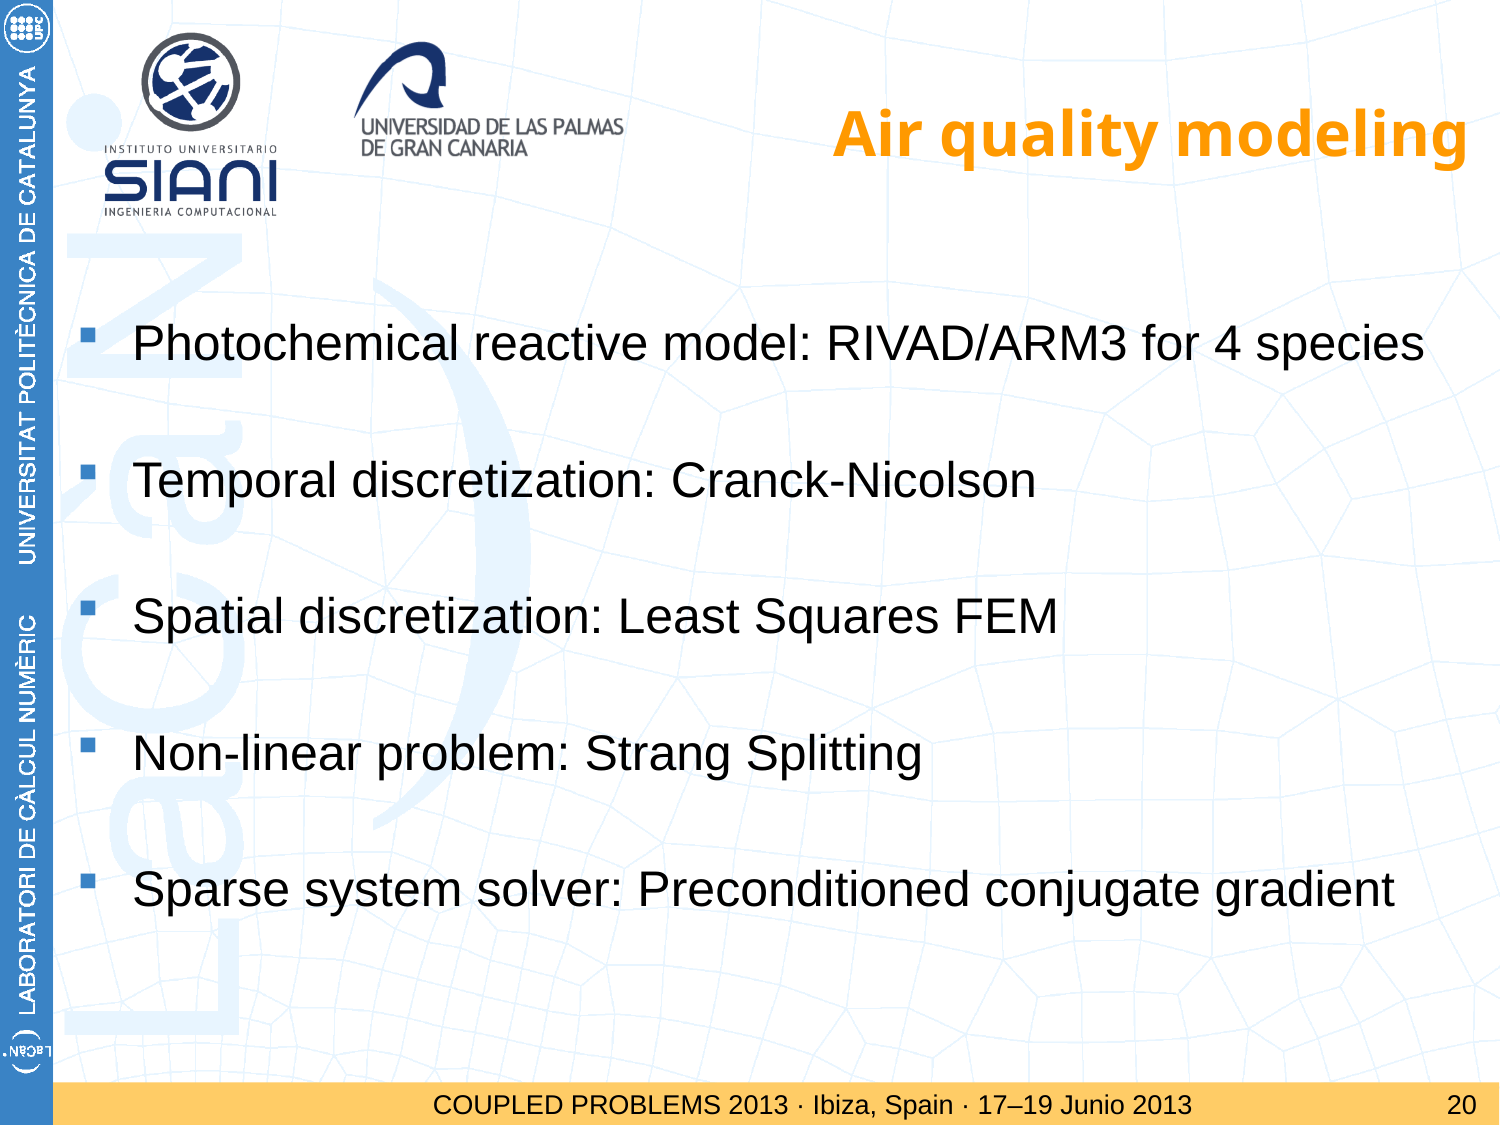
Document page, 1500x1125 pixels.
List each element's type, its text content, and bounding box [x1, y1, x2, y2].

text_box Photochemical reactive model: RIVAD/ARM3 for 4 species Temporal discretization: Cranck-Nicolson Spatial discretization: Least Squares FEM Non-linear problem: Strang Splitting Sparse system solver: Preconditioned conjugate gradient [76, 243, 1465, 988]
title Air quality modeling [319, 71, 1471, 197]
footer COUPLED PROBLEMS 2013 · Ibiza, Spain · 17–19 Junio 2013 20 [53, 1082, 1500, 1125]
picture [0, 0, 1500, 1125]
